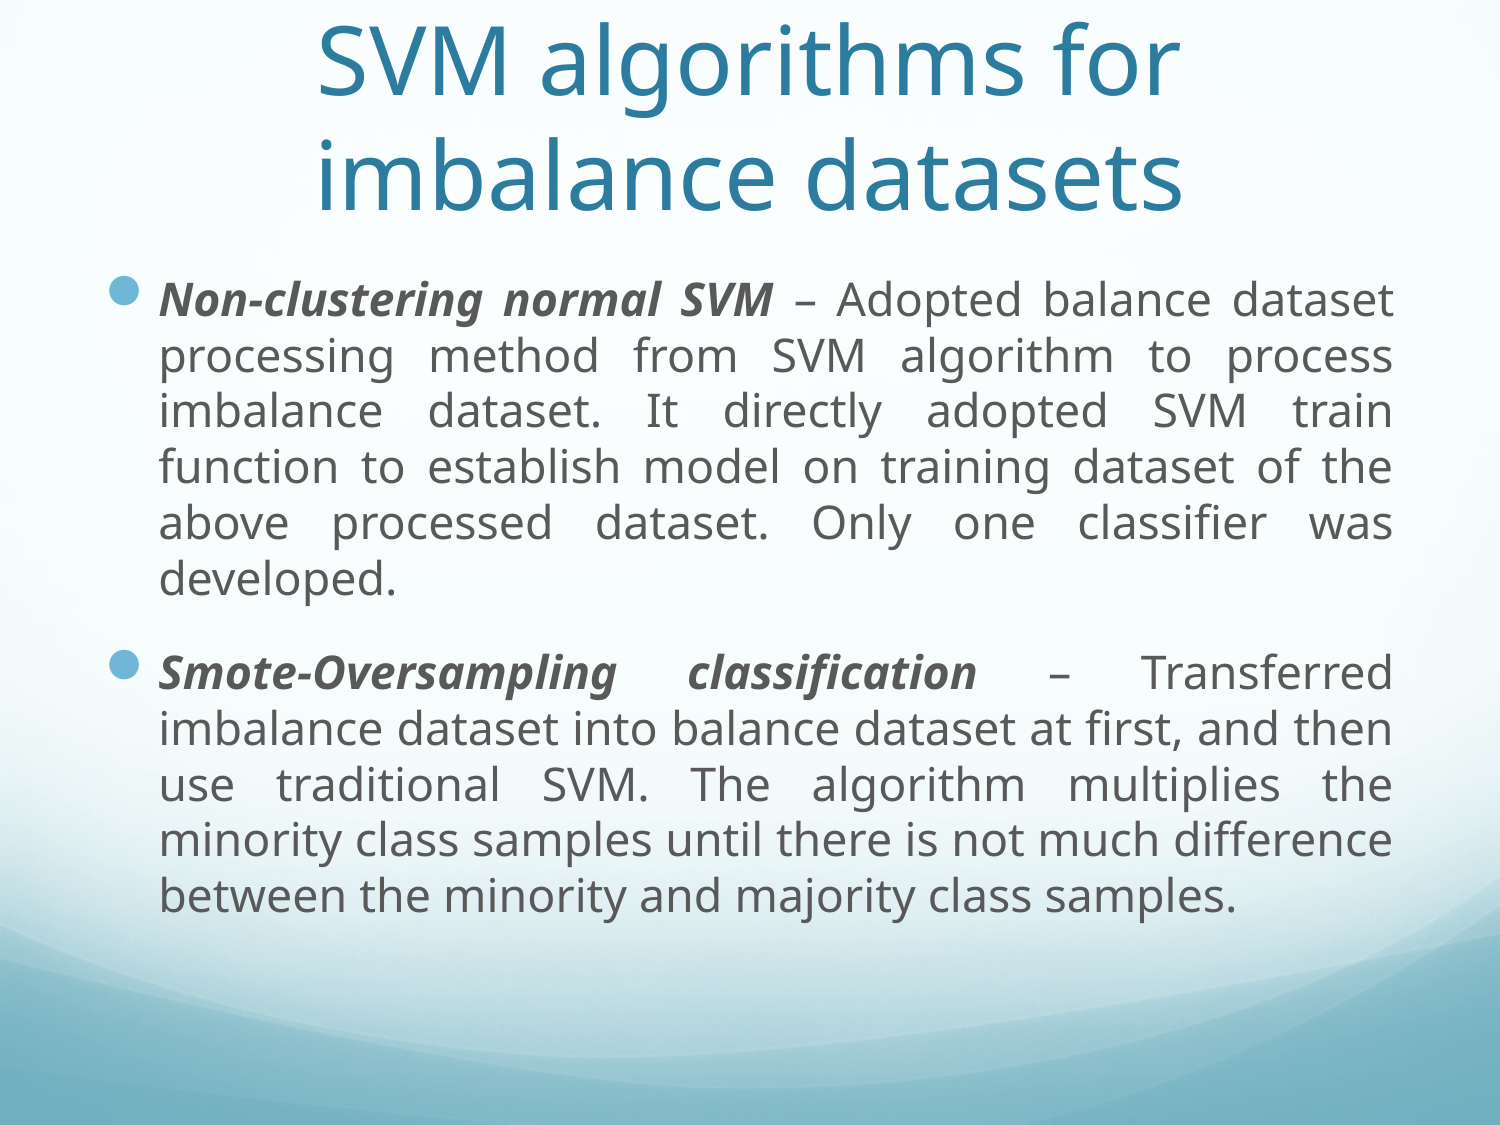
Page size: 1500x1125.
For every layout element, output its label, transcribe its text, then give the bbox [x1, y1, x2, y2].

title SVM algorithms for imbalance datasets [90, 17, 1410, 237]
list Non-clustering normal SVM – Adopted balance dataset processing method from SVM algorithm to process imbalance dataset. It directly adopted SVM train function to establish model on training dataset of the above processed dataset. Only one classifier was developed. Smote-Oversampling classification – Transferred imbalance dataset into balance dataset at first, and then use traditional SVM. The algorithm multiplies the minority class samples until there is not much difference between the minority and majority class samples. [90, 262, 1410, 975]
